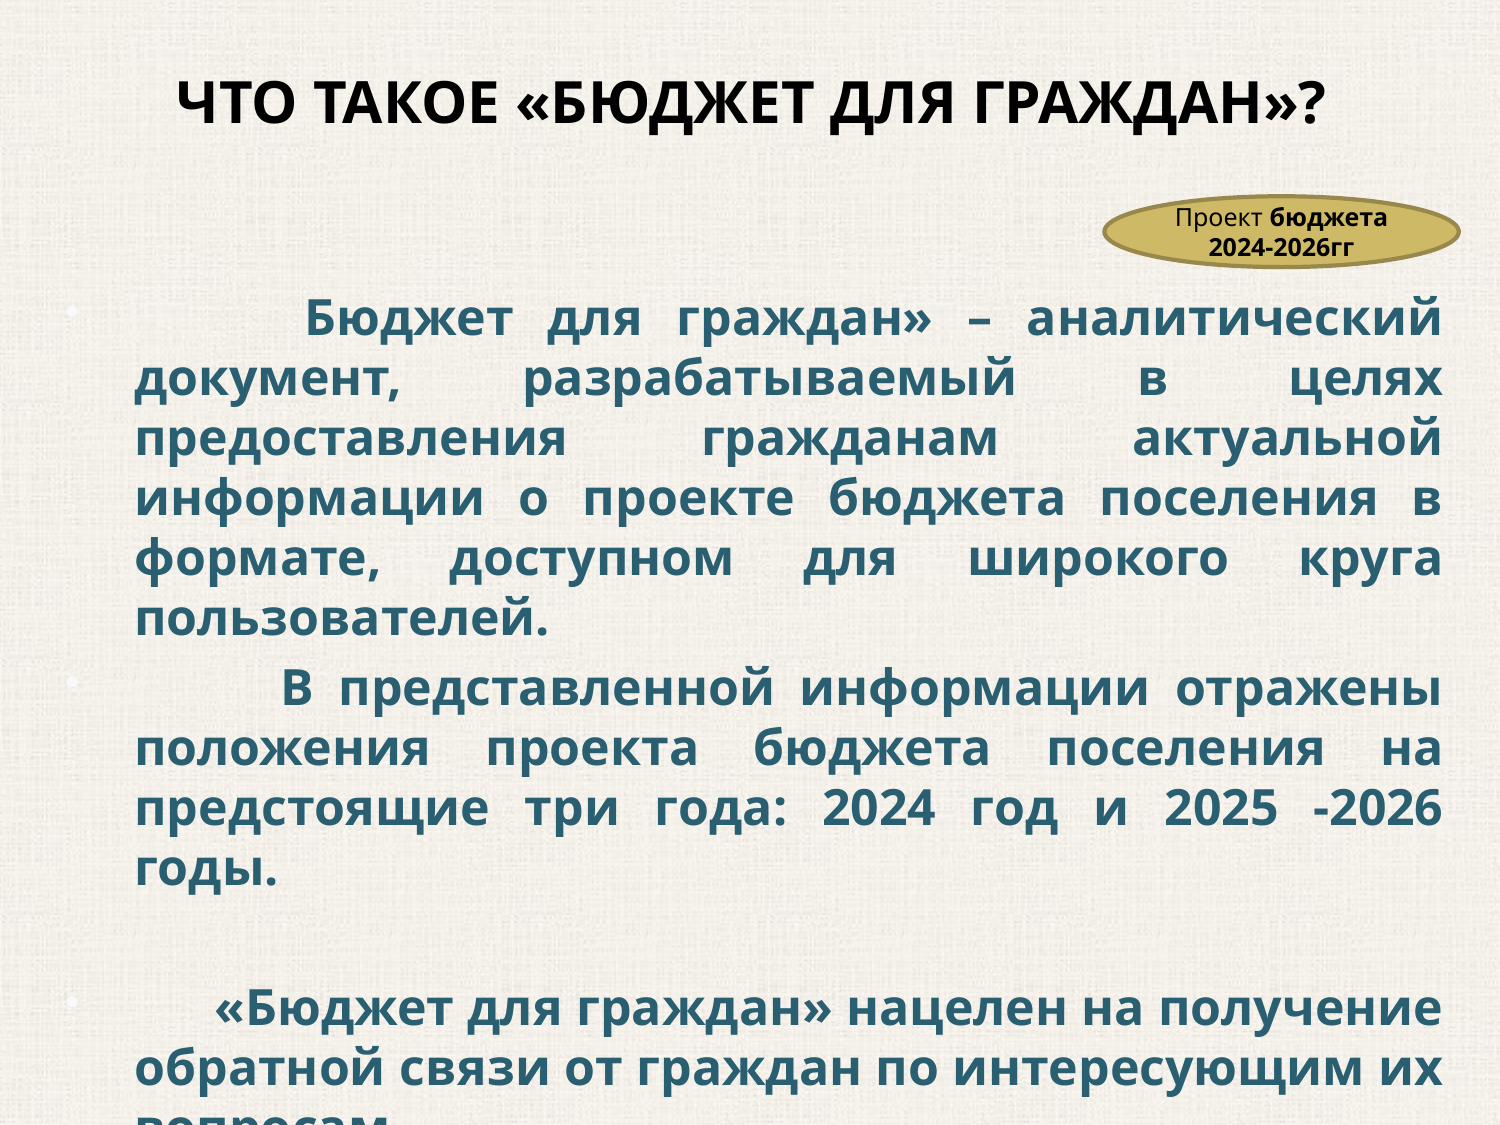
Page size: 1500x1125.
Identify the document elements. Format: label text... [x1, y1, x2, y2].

title ЧТО ТАКОЕ «БЮДЖЕТ ДЛЯ ГРАЖДАН»? [76, 30, 1427, 171]
list Бюджет для граждан» – аналитический документ, разрабатываемый в целях предоставления гражданам актуальной информации о проекте бюджета поселения в формате, доступном для широкого круга пользователей. В представленной информации отражены положения проекта бюджета поселения на предстоящие три года: 2024 год и 2025 -2026 годы. «Бюджет для граждан» нацелен на получение обратной связи от граждан по интересующим их вопросам. [29, 207, 1459, 1083]
text_box Проект бюджета 2024-2026гг [1102, 194, 1461, 270]
